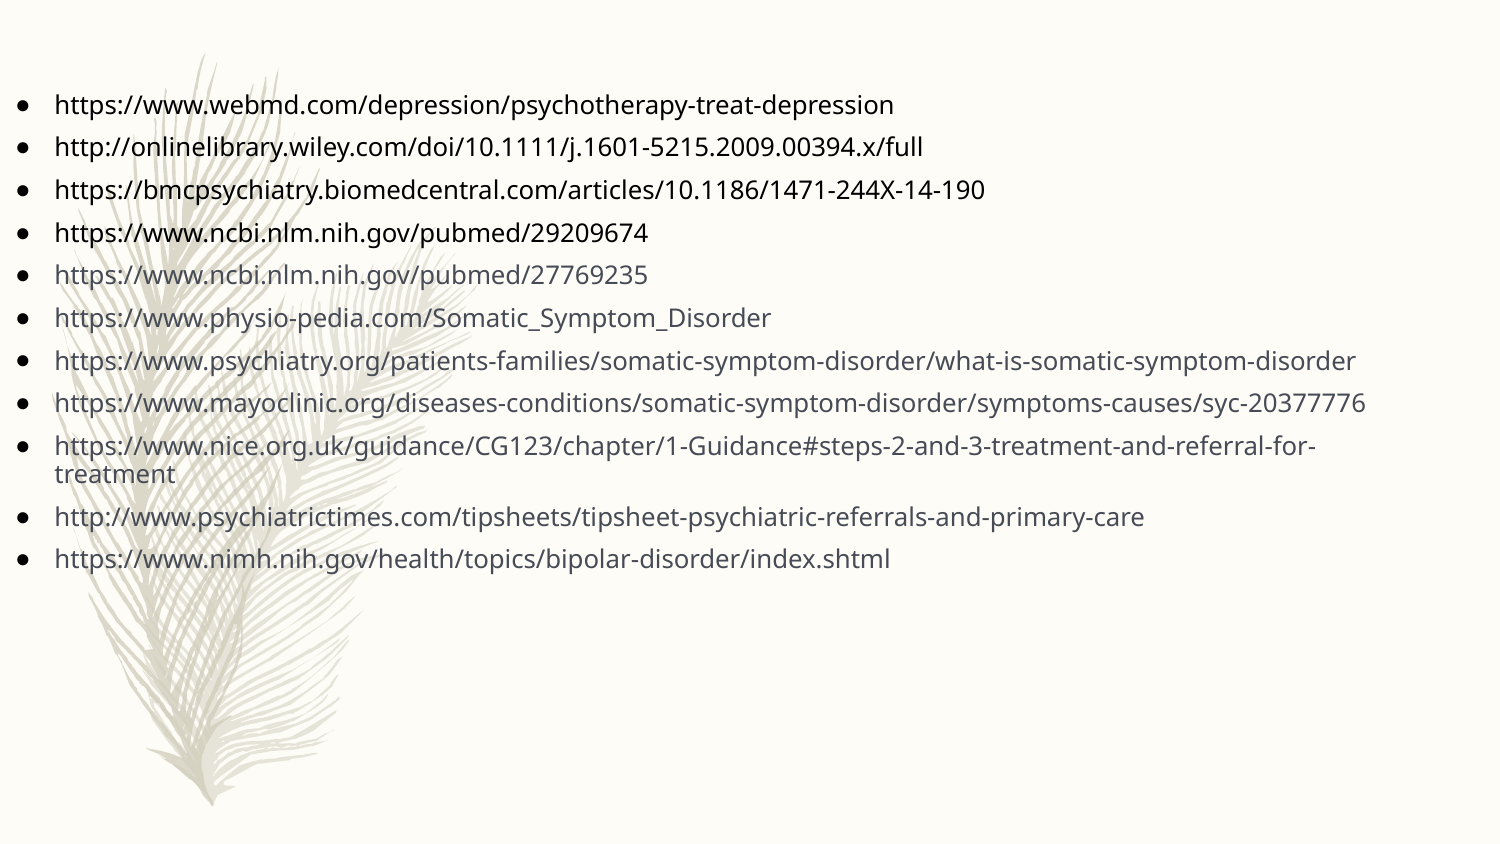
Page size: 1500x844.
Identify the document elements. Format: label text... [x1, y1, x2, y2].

list https://www.webmd.com/depression/psychotherapy-treat-depression http://onlinelibrary.wiley.com/doi/10.1111/j.1601-5215.2009.00394.x/full https://bmcpsychiatry.biomedcentral.com/articles/10.1186/1471-244X-14-190 https://www.ncbi.nlm.nih.gov/pubmed/29209674 https://www.ncbi.nlm.nih.gov/pubmed/27769235 https://www.physio-pedia.com/Somatic_Symptom_Disorder https://www.psychiatry.org/patients-families/somatic-symptom-disorder/what-is-somatic-symptom-disorder https://www.mayoclinic.org/diseases-conditions/somatic-symptom-disorder/symptoms-causes/syc-20377776 https://www.nice.org.uk/guidance/CG123/chapter/1-Guidance#steps-2-and-3-treatment-and-referral-for-treatment http://www.psychiatrictimes.com/tipsheets/tipsheet-psychiatric-referrals-and-primary-care https://www.nimh.nih.gov/health/topics/bipolar-disorder/index.shtml [0, 84, 1398, 626]
